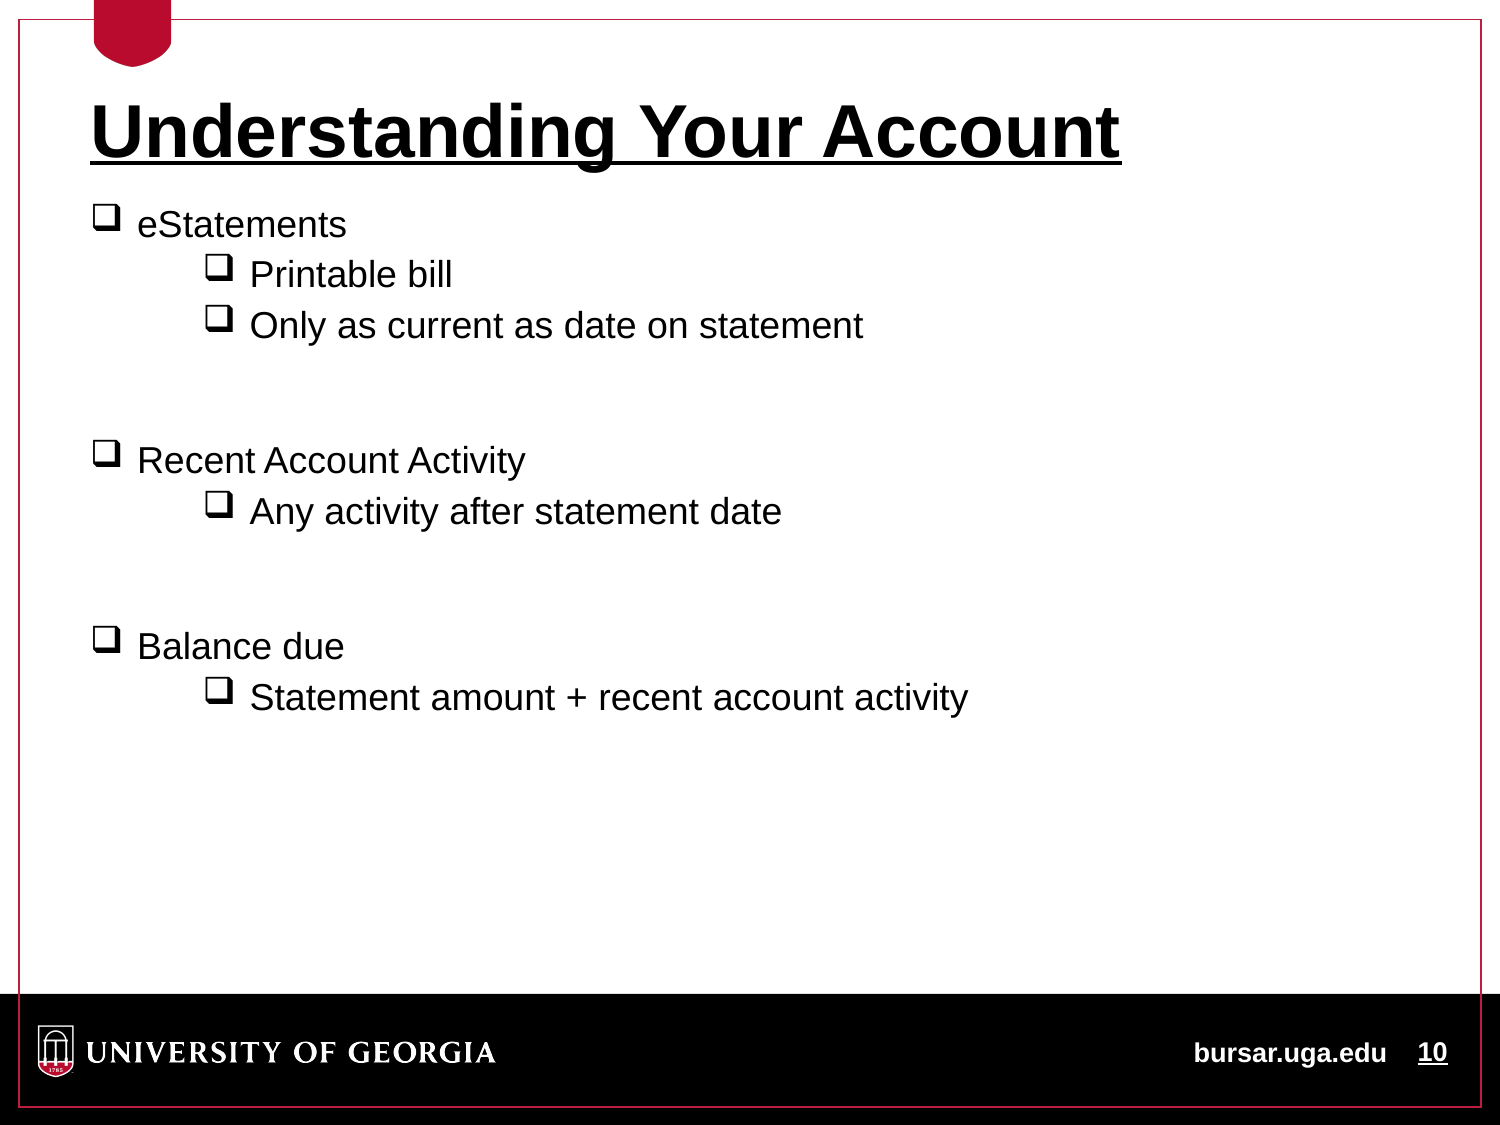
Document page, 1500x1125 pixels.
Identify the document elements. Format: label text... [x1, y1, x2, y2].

picture [9, 975, 521, 1125]
list bursar.uga.edu [760, 1031, 1403, 1069]
list eStatements Printable bill Only as current as date on statement Recent Account Activity Any activity after statement date Balance due Statement amount + recent account activity [75, 192, 1429, 913]
picture [20, 975, 521, 1106]
list Understanding Your Account [75, 74, 1429, 192]
